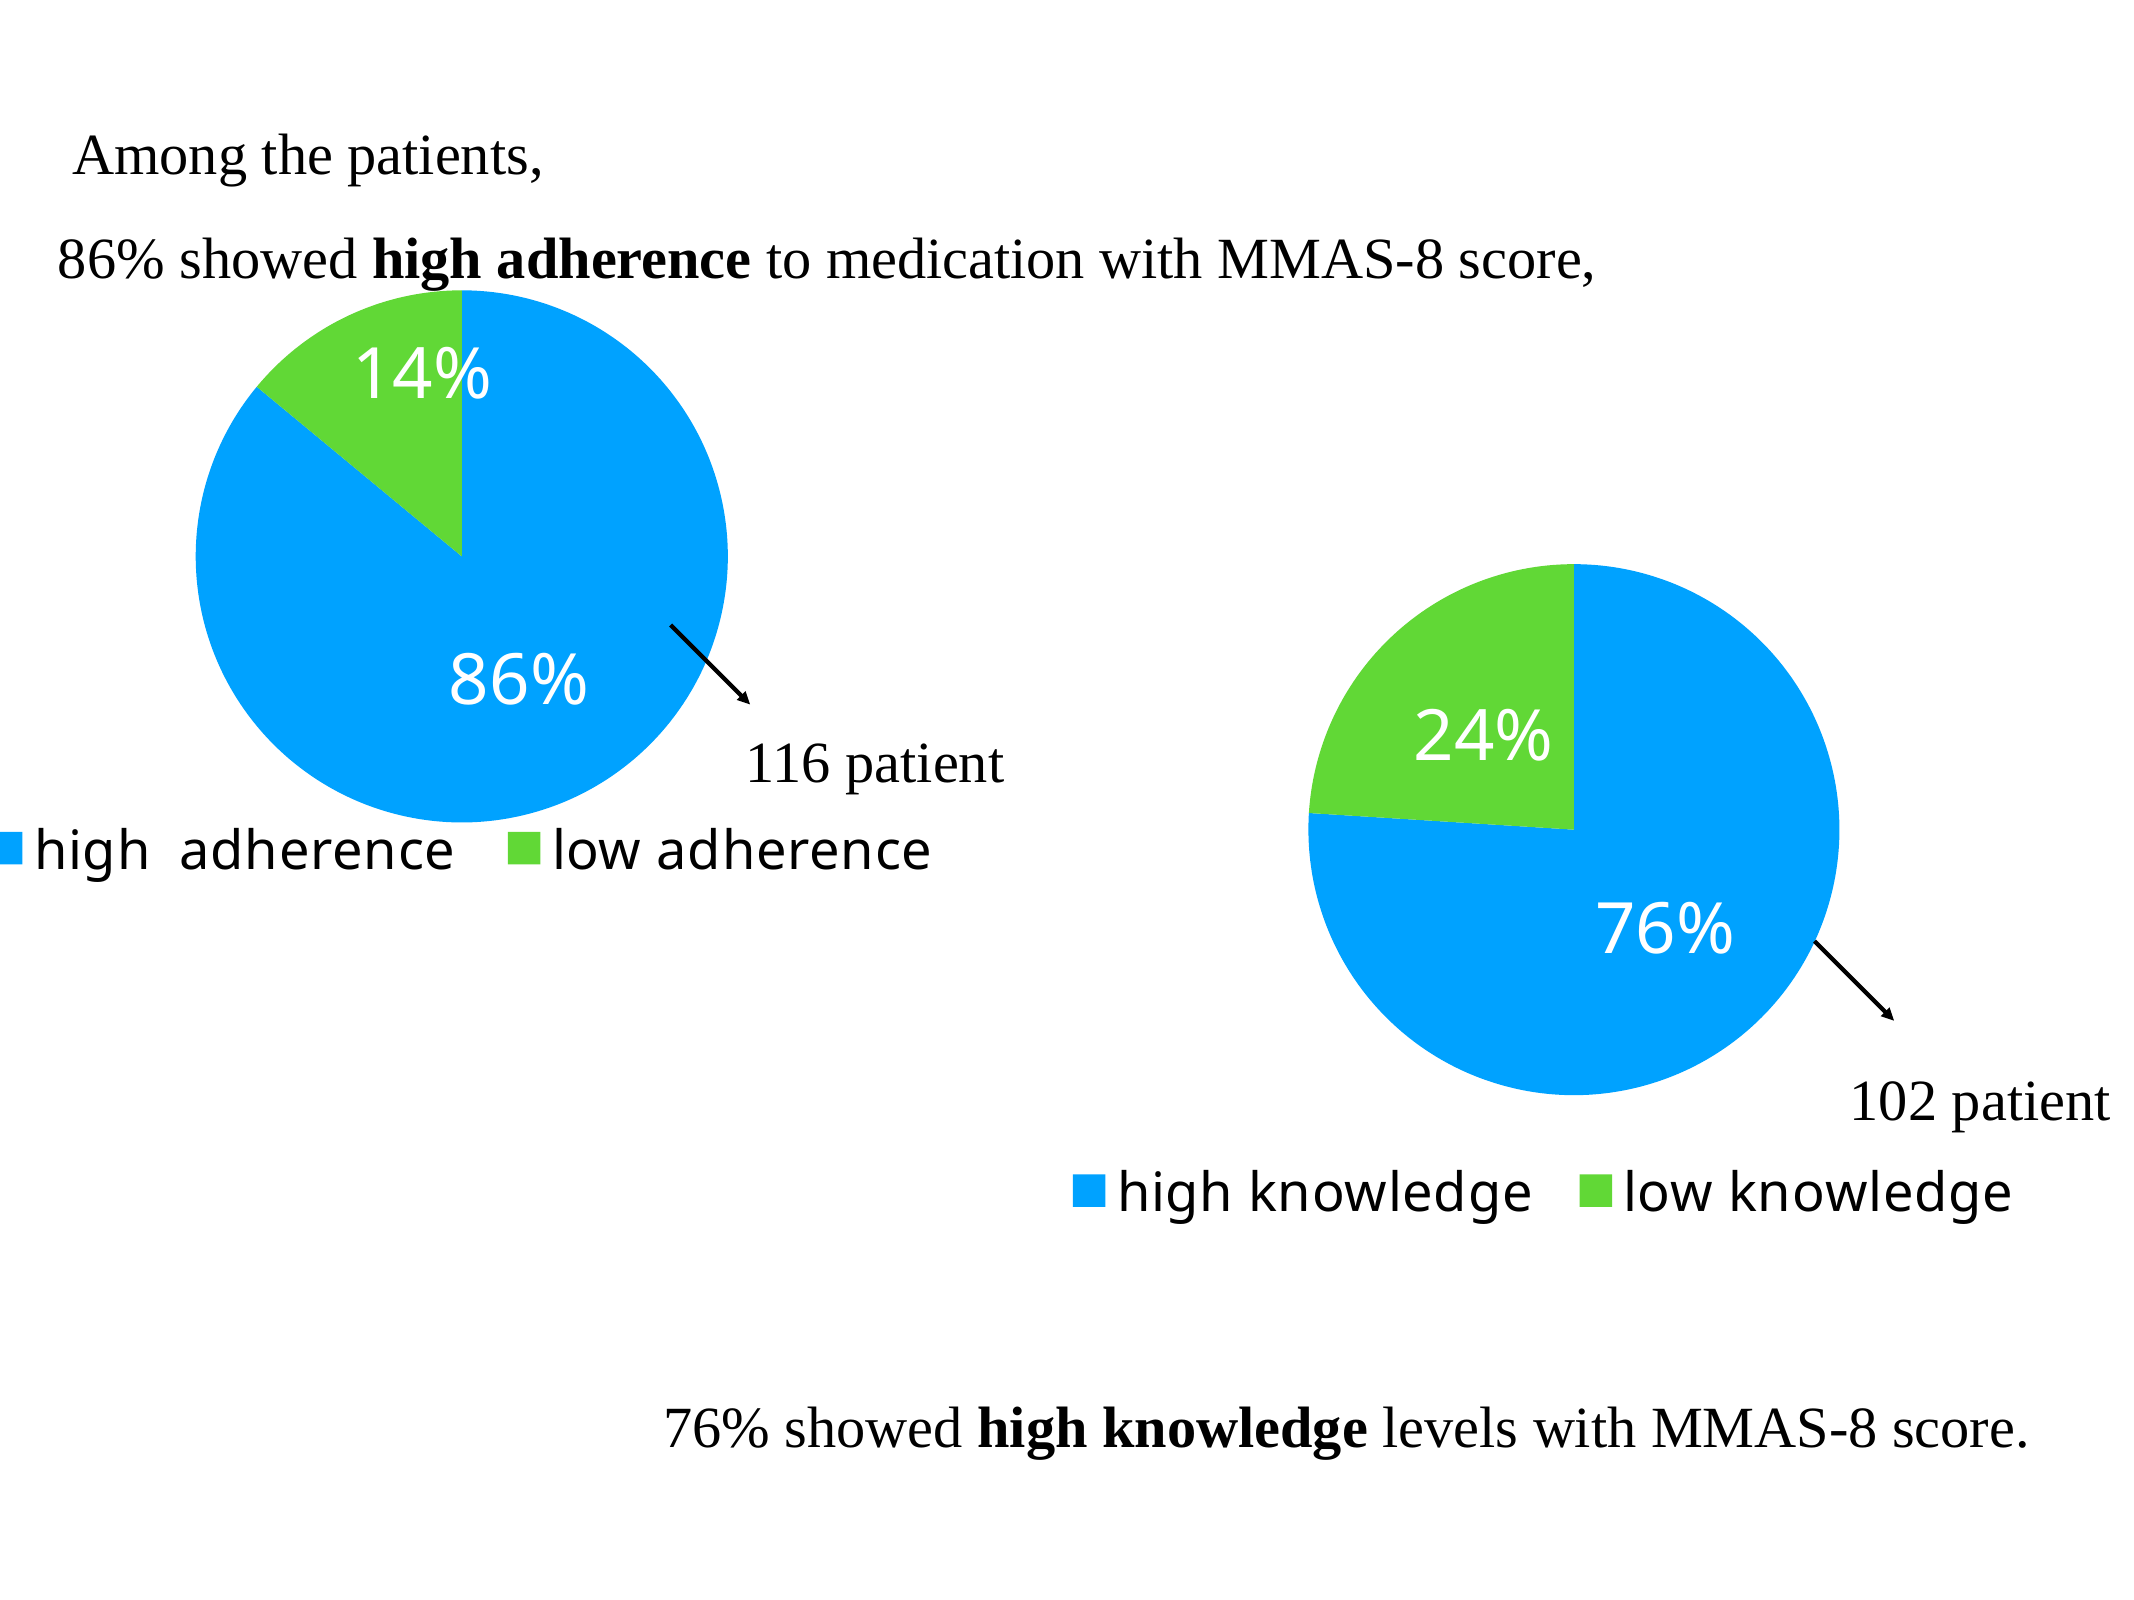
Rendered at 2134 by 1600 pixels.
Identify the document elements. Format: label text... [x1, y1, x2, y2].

text_box 102 patient [2057, 1018, 2120, 1141]
text_box 76% showed high knowledge levels with MMAS-8 score. [654, 1346, 2054, 1468]
chart [0, 286, 968, 909]
text_box 116 patient [968, 680, 1013, 803]
text_box Among the patients, 86% showed high adherence to medication with MMAS-8 score, [49, 72, 1766, 299]
chart [1045, 560, 2057, 1261]
